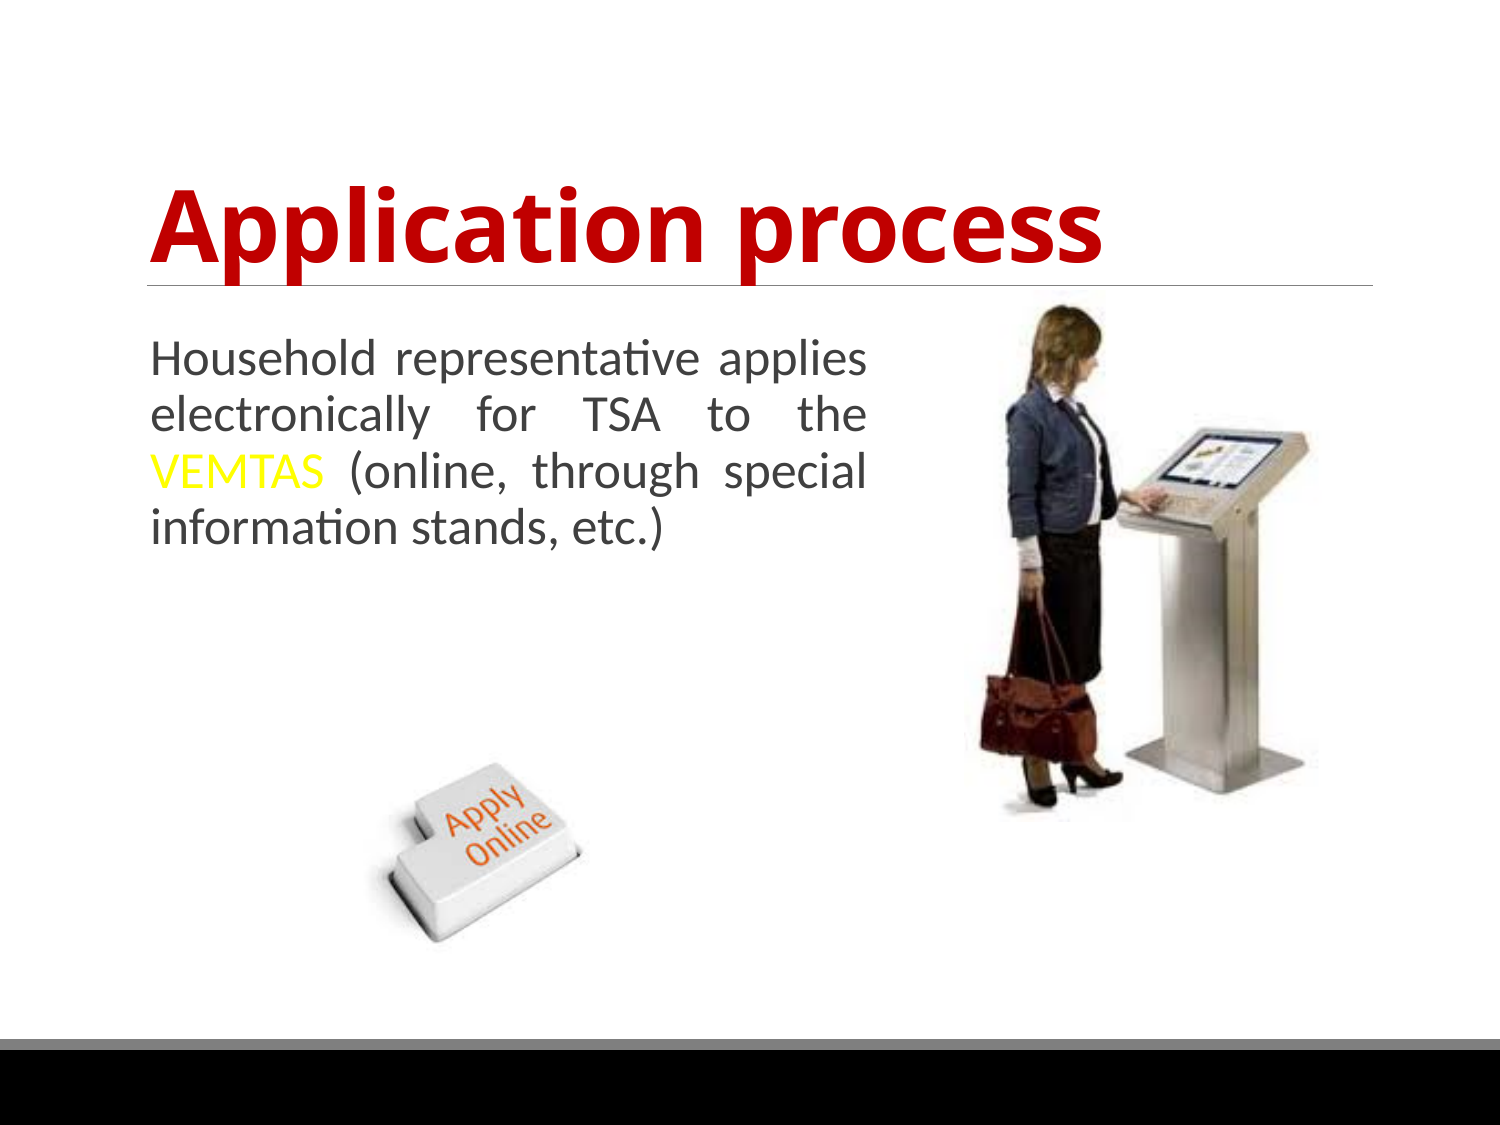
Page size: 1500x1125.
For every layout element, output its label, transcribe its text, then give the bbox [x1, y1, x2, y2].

picture [288, 727, 661, 969]
list Household representative applies electronically for TSA to the VEMTAS (online, through special information stands, etc.) [135, 267, 869, 657]
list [964, 290, 1330, 822]
title Application process [135, 143, 1373, 291]
